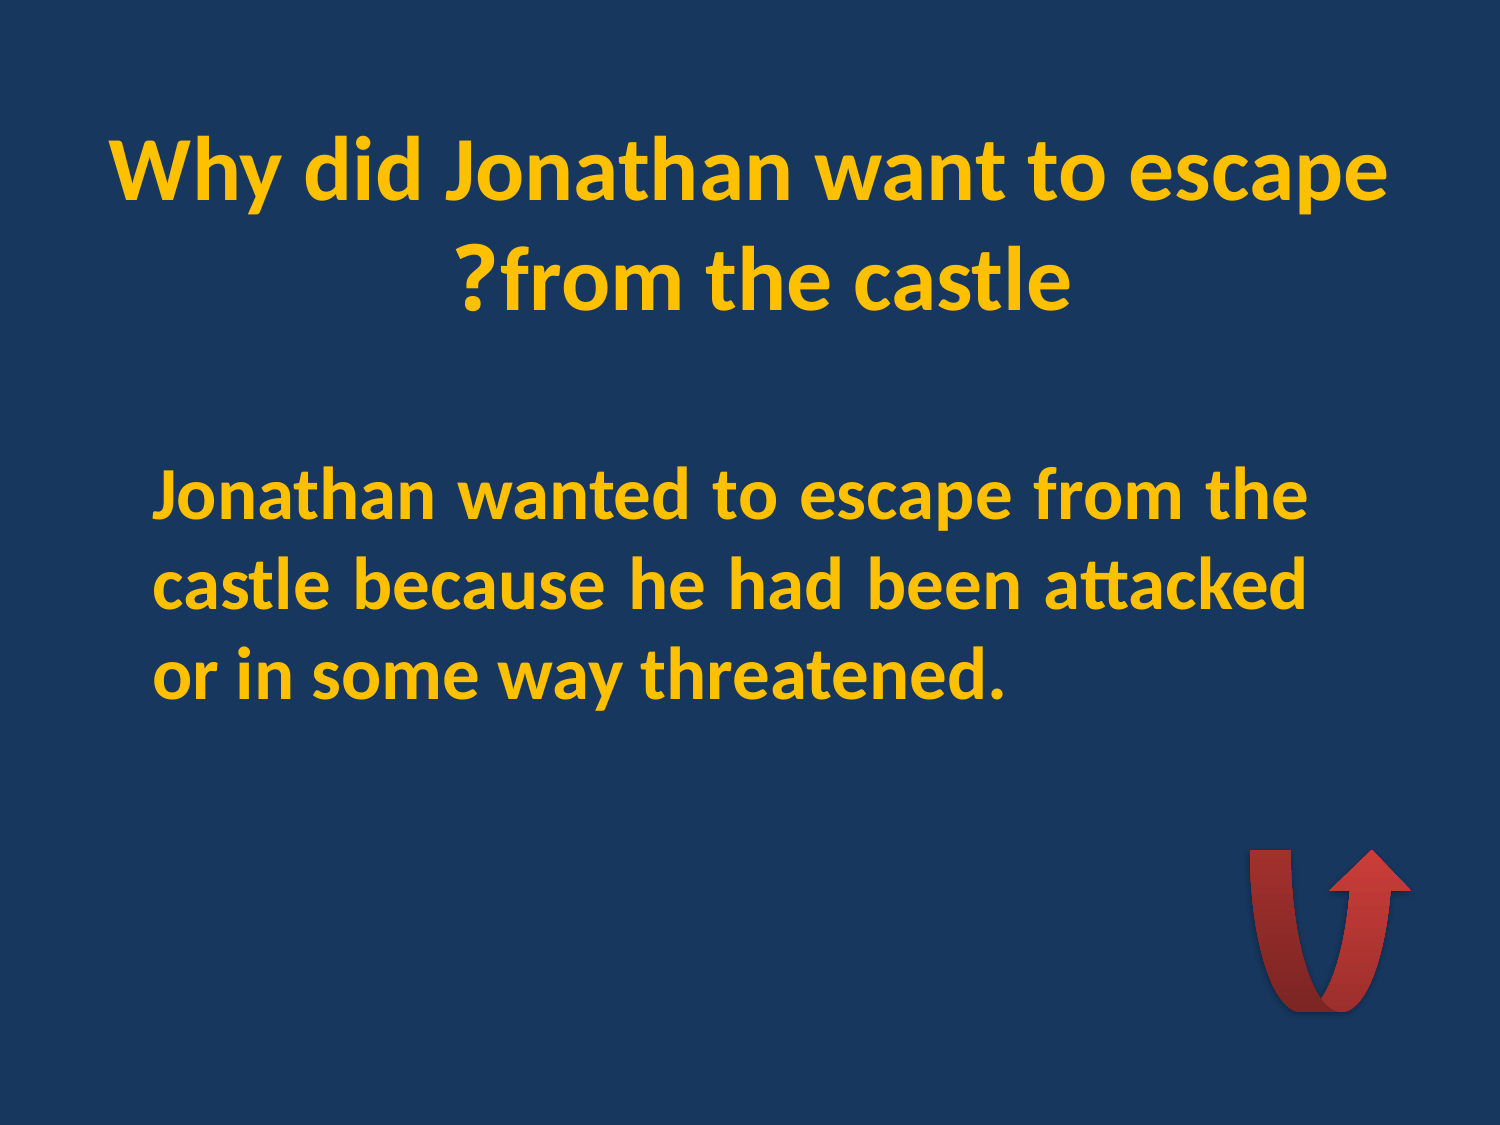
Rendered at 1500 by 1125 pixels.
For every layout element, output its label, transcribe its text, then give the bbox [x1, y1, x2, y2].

text_box Jonathan wanted to escape from the castle because he had been attacked or in some way threatened. [137, 437, 1325, 723]
title Why did Jonathan want to escape from the castle? [75, 125, 1425, 313]
text_box [1249, 849, 1411, 1013]
